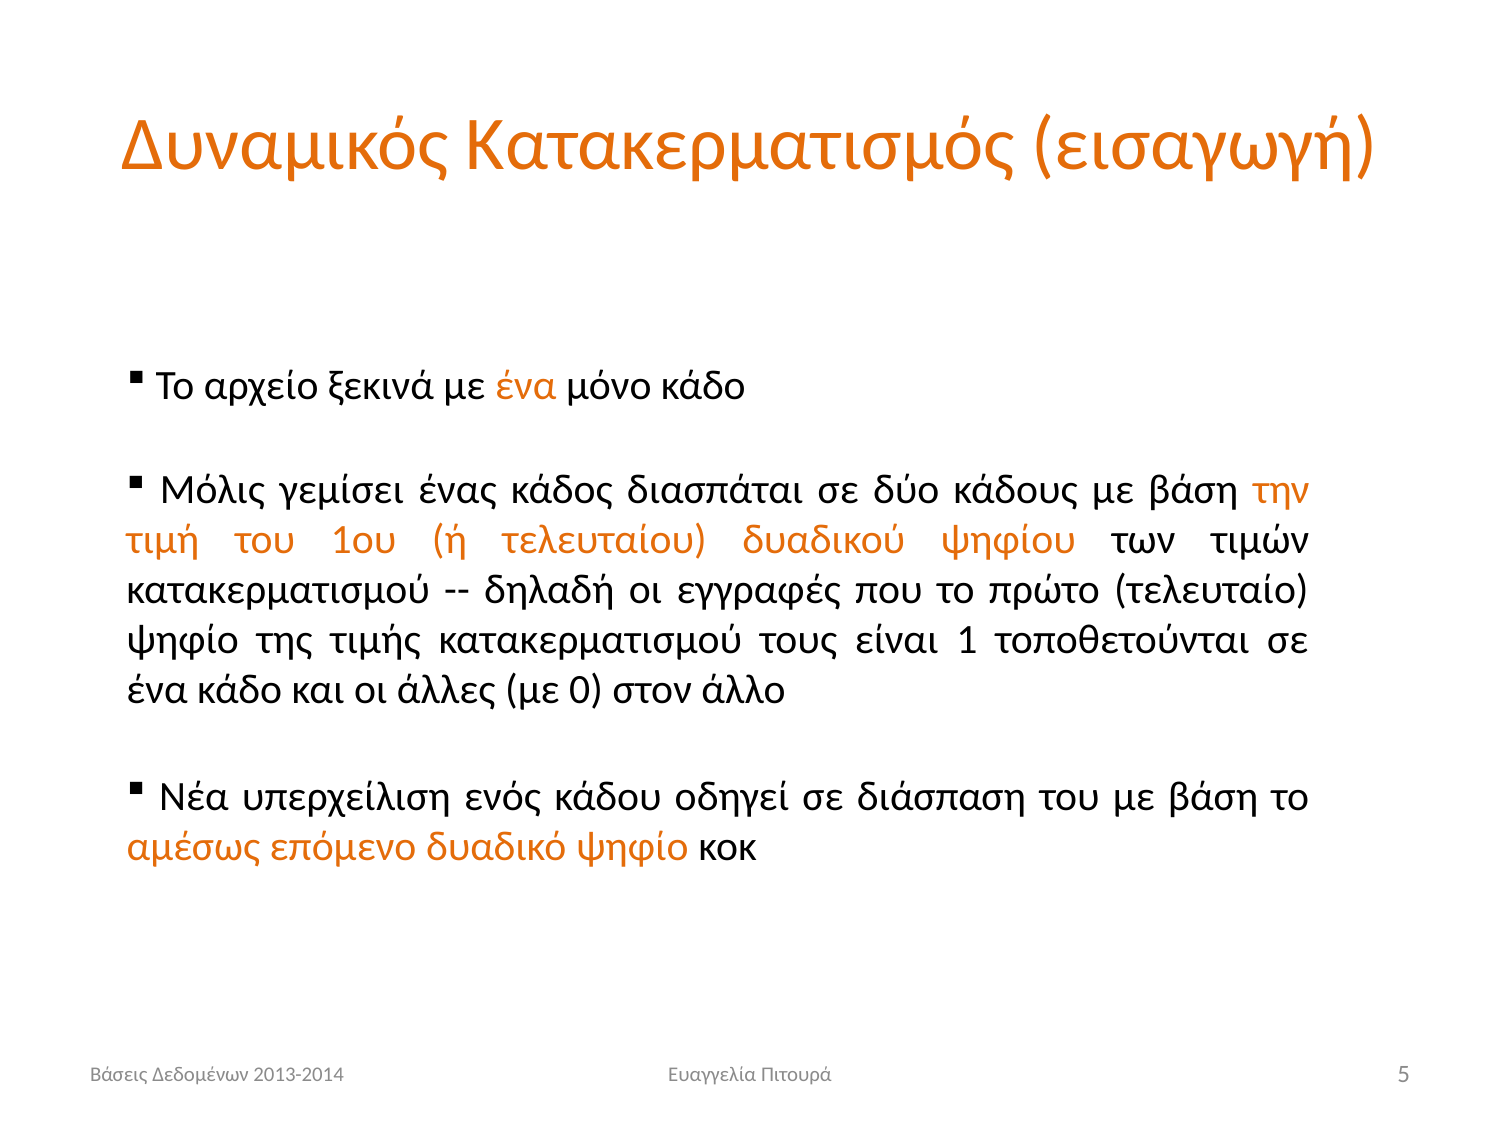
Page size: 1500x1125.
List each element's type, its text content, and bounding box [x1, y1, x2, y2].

text_box Το αρχείο ξεκινά με ένα μόνο κάδο [112, 350, 1450, 415]
footer Ευαγγελία Πιτουρά [512, 1042, 988, 1103]
text_box Νέα υπερχείλιση ενός κάδου οδηγεί σε διάσπαση του με βάση το αμέσως επόμενο δυαδικό ψηφίο κοκ [111, 761, 1325, 877]
slide_number Βάσεις Δεδομένων 2013-2014 [75, 1042, 425, 1103]
slide_number 5 [1074, 1042, 1425, 1103]
title Δυναμικός Κατακερματισμός (εισαγωγή) [75, 45, 1425, 233]
text_box Μόλις γεμίσει ένας κάδος διασπάται σε δύο κάδους με βάση την τιμή του 1ου (ή τελευταίου) δυαδικού ψηφίου των τιμών κατακερματισμού -- δηλαδή οι εγγραφές που το πρώτο (τελευταίο) ψηφίο της τιμής κατακερματισμού τους είναι 1 τοποθετούνται σε ένα κάδο και οι άλλες (με 0) στον άλλο [111, 454, 1325, 720]
